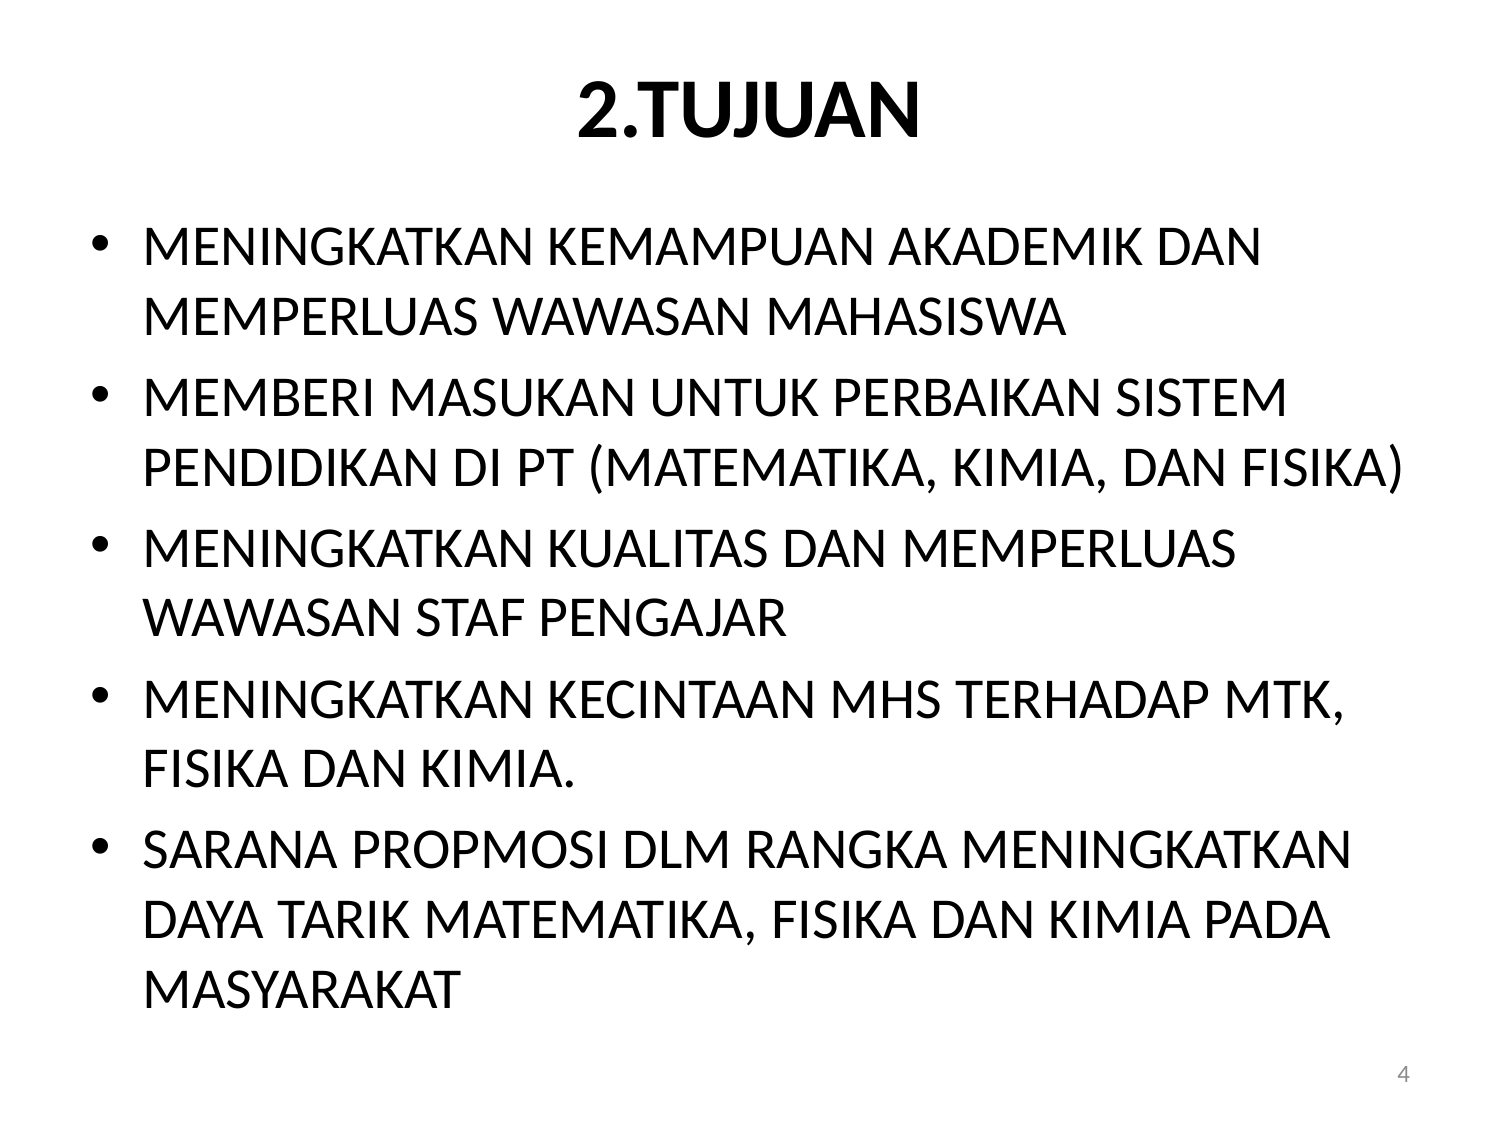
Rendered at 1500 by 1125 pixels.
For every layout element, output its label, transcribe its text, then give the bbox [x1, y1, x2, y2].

title 2.TUJUAN [75, 45, 1425, 163]
slide_number 4 [1074, 1042, 1425, 1103]
list MENINGKATKAN KEMAMPUAN AKADEMIK DAN MEMPERLUAS WAWASAN MAHASISWA MEMBERI MASUKAN UNTUK PERBAIKAN SISTEM PENDIDIKAN DI PT (MATEMATIKA, KIMIA, DAN FISIKA) MENINGKATKAN KUALITAS DAN MEMPERLUAS WAWASAN STAF PENGAJAR MENINGKATKAN KECINTAAN MHS TERHADAP MTK, FISIKA DAN KIMIA. SARANA PROPMOSI DLM RANGKA MENINGKATKAN DAYA TARIK MATEMATIKA, FISIKA DAN KIMIA PADA MASYARAKAT [75, 200, 1425, 1088]
